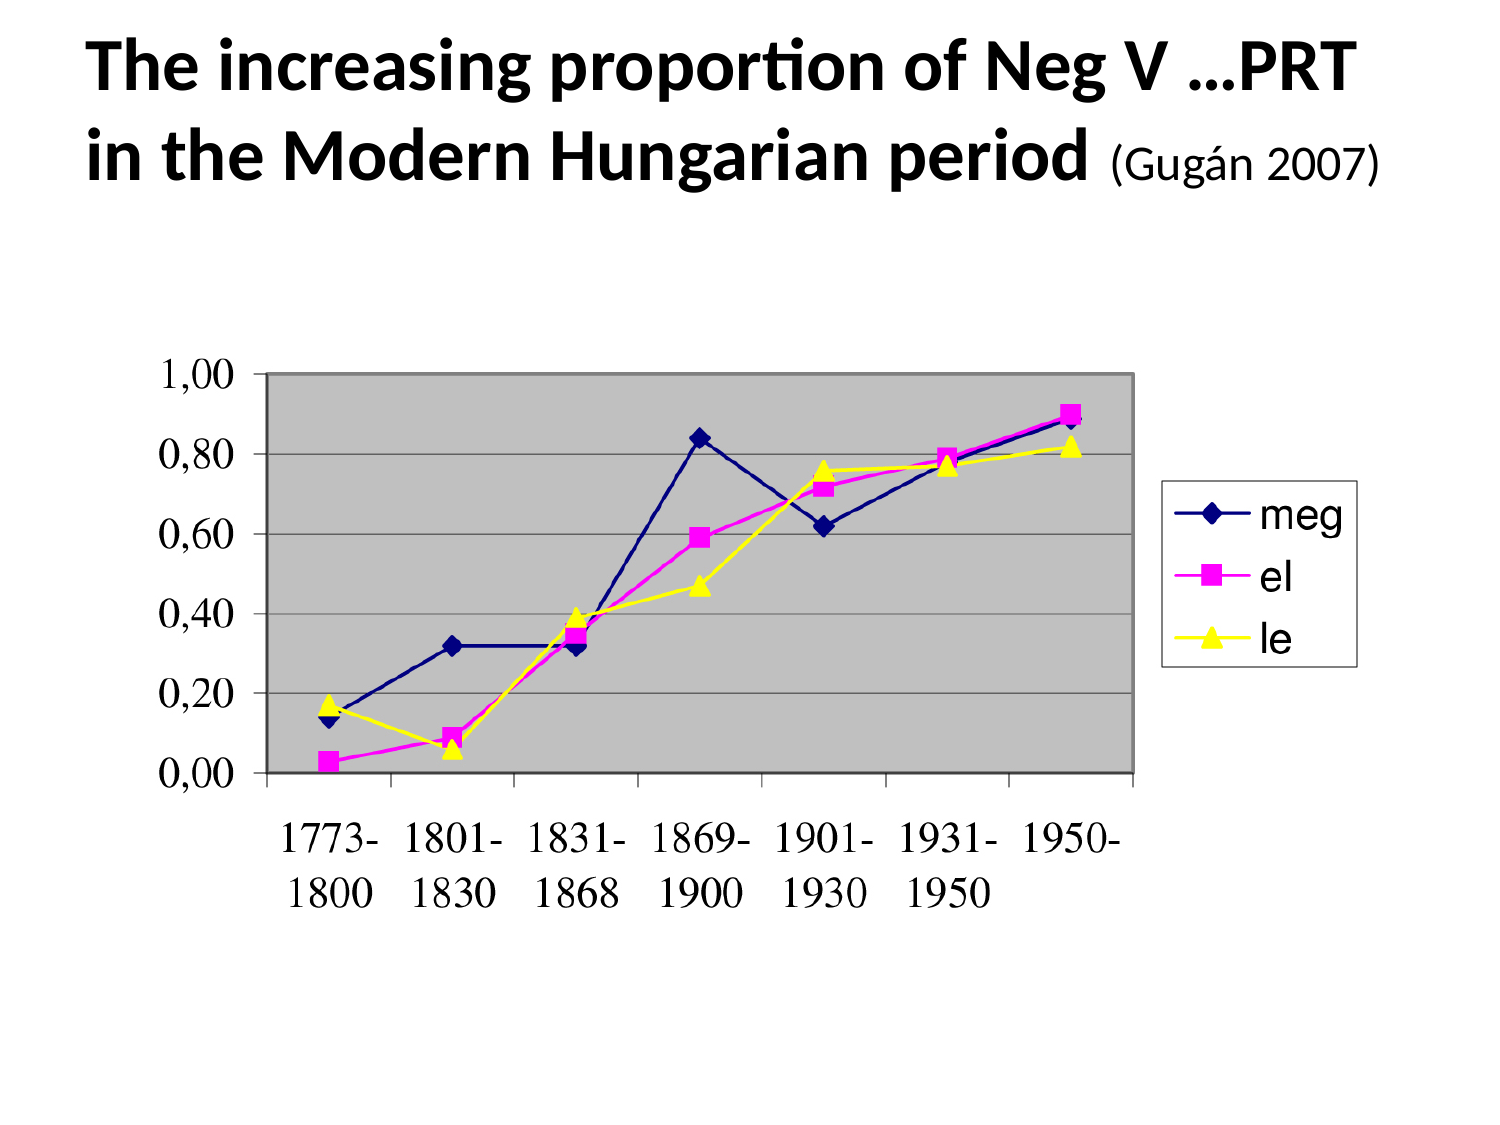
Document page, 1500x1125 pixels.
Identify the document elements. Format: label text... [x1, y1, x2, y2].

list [95, 269, 1419, 985]
title The increasing proportion of Neg V …PRT in the Modern Hungarian period (Gugán 2007) [70, 46, 1421, 235]
